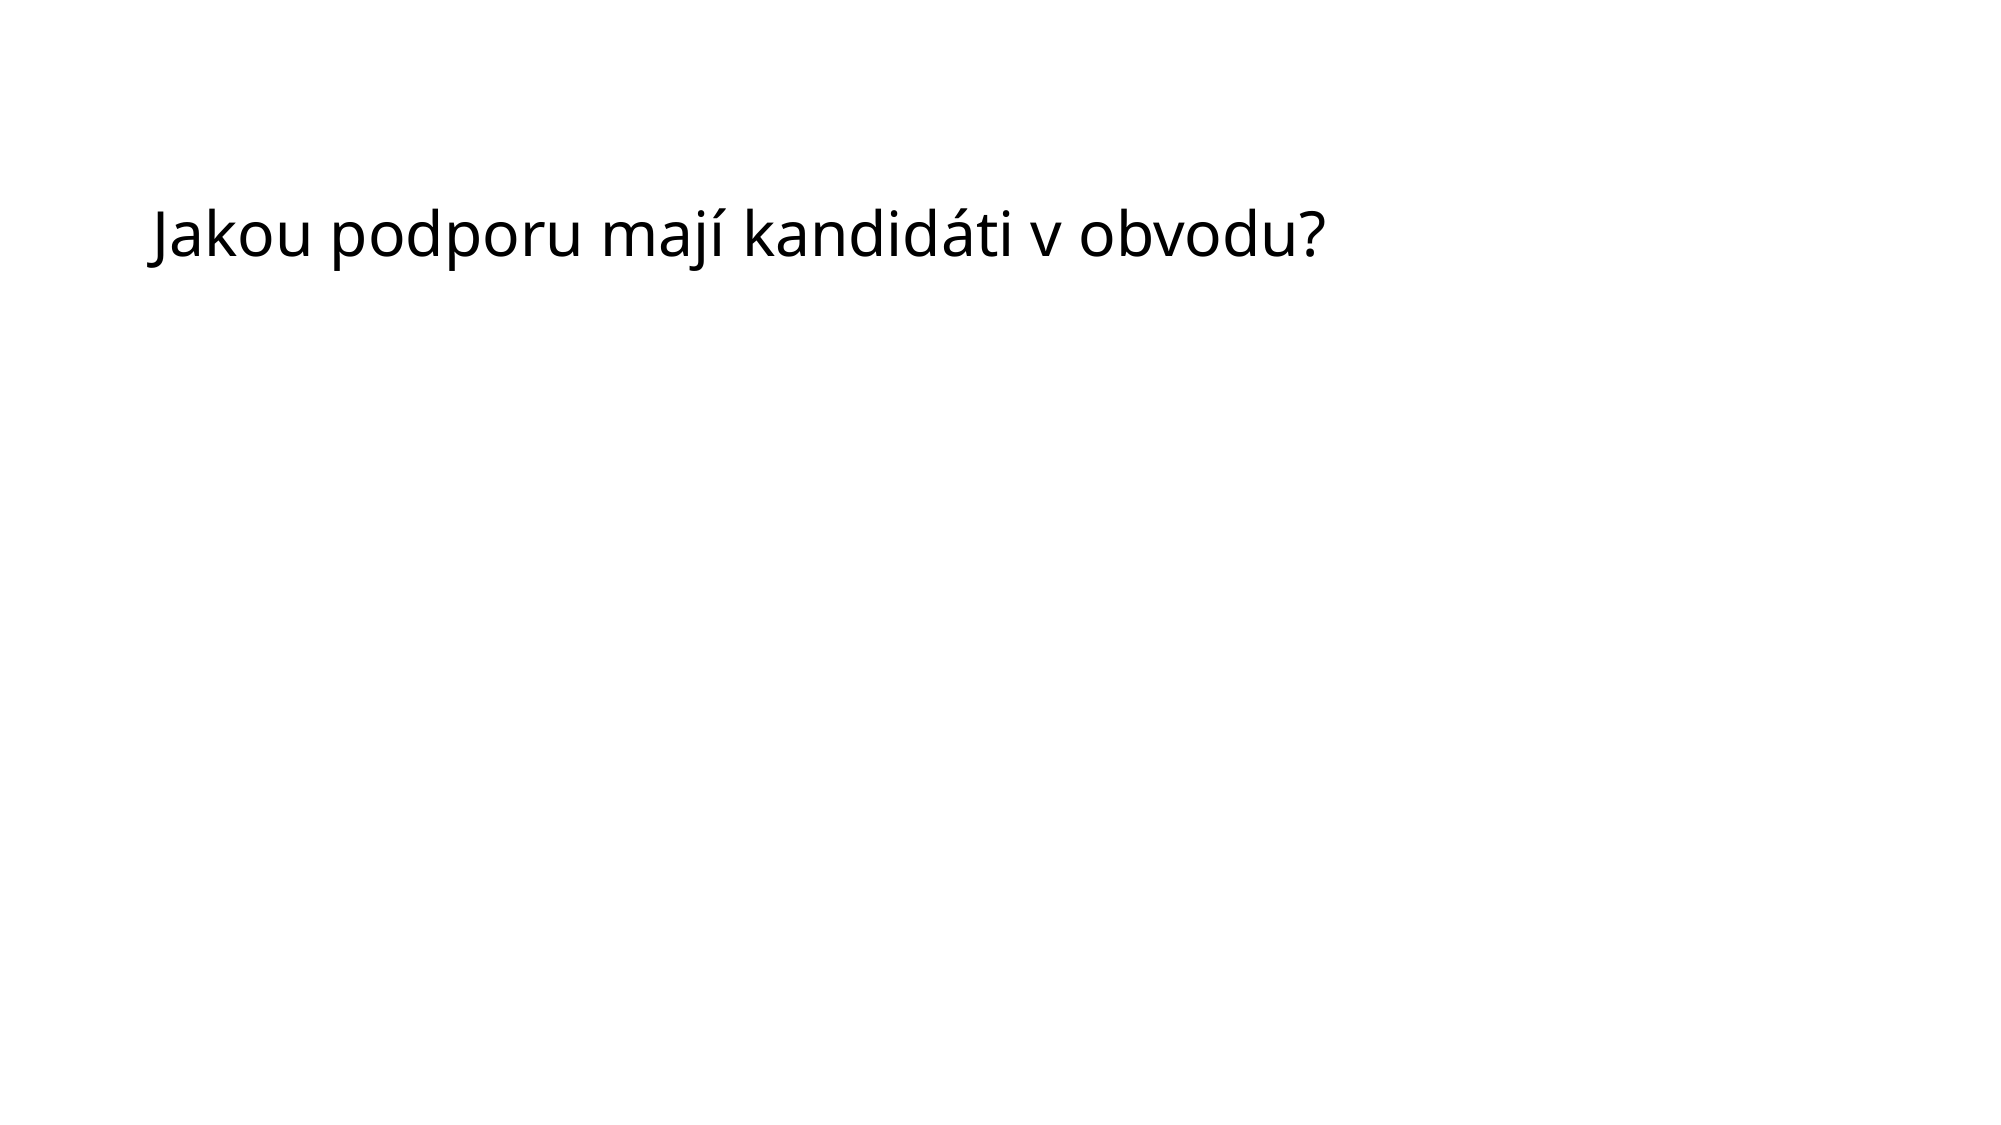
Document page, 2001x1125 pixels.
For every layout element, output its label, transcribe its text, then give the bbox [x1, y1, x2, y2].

title Jakou podporu mají kandidáti v obvodu? [137, 59, 1863, 278]
